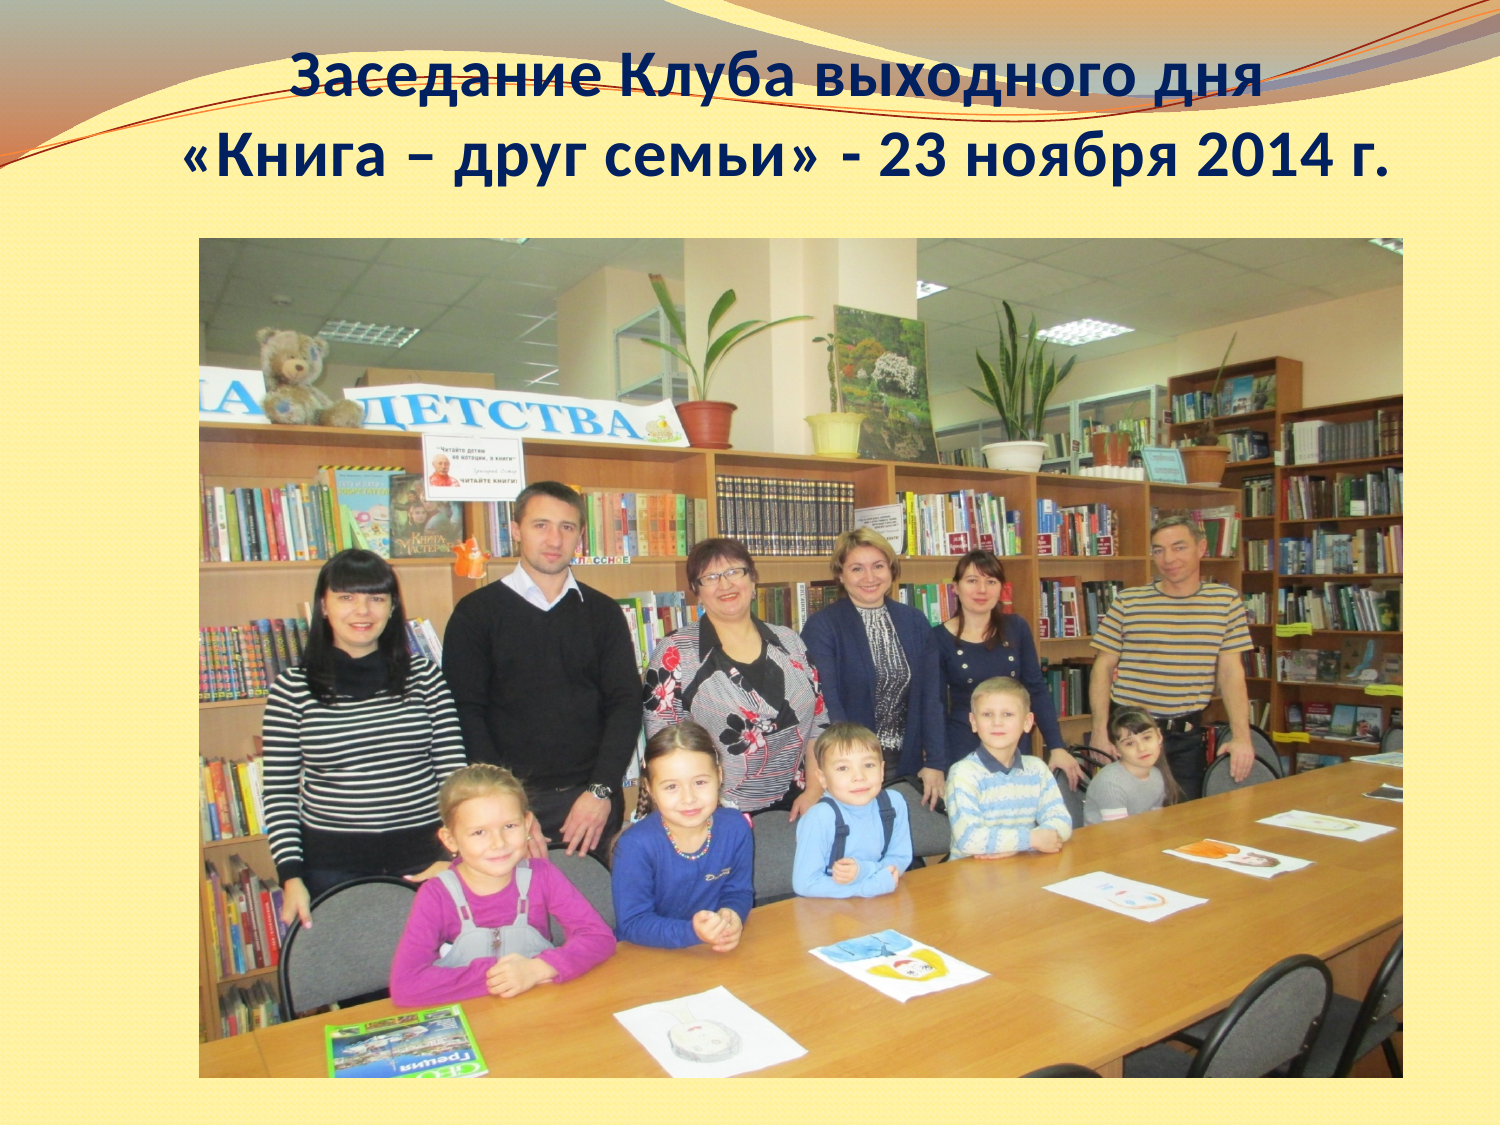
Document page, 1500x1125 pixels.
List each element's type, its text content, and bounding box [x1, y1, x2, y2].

picture [198, 238, 1403, 1079]
title Заседание Клуба выходного дня «Книга – друг семьи» - 23 ноября 2014 г. [105, 82, 1468, 270]
